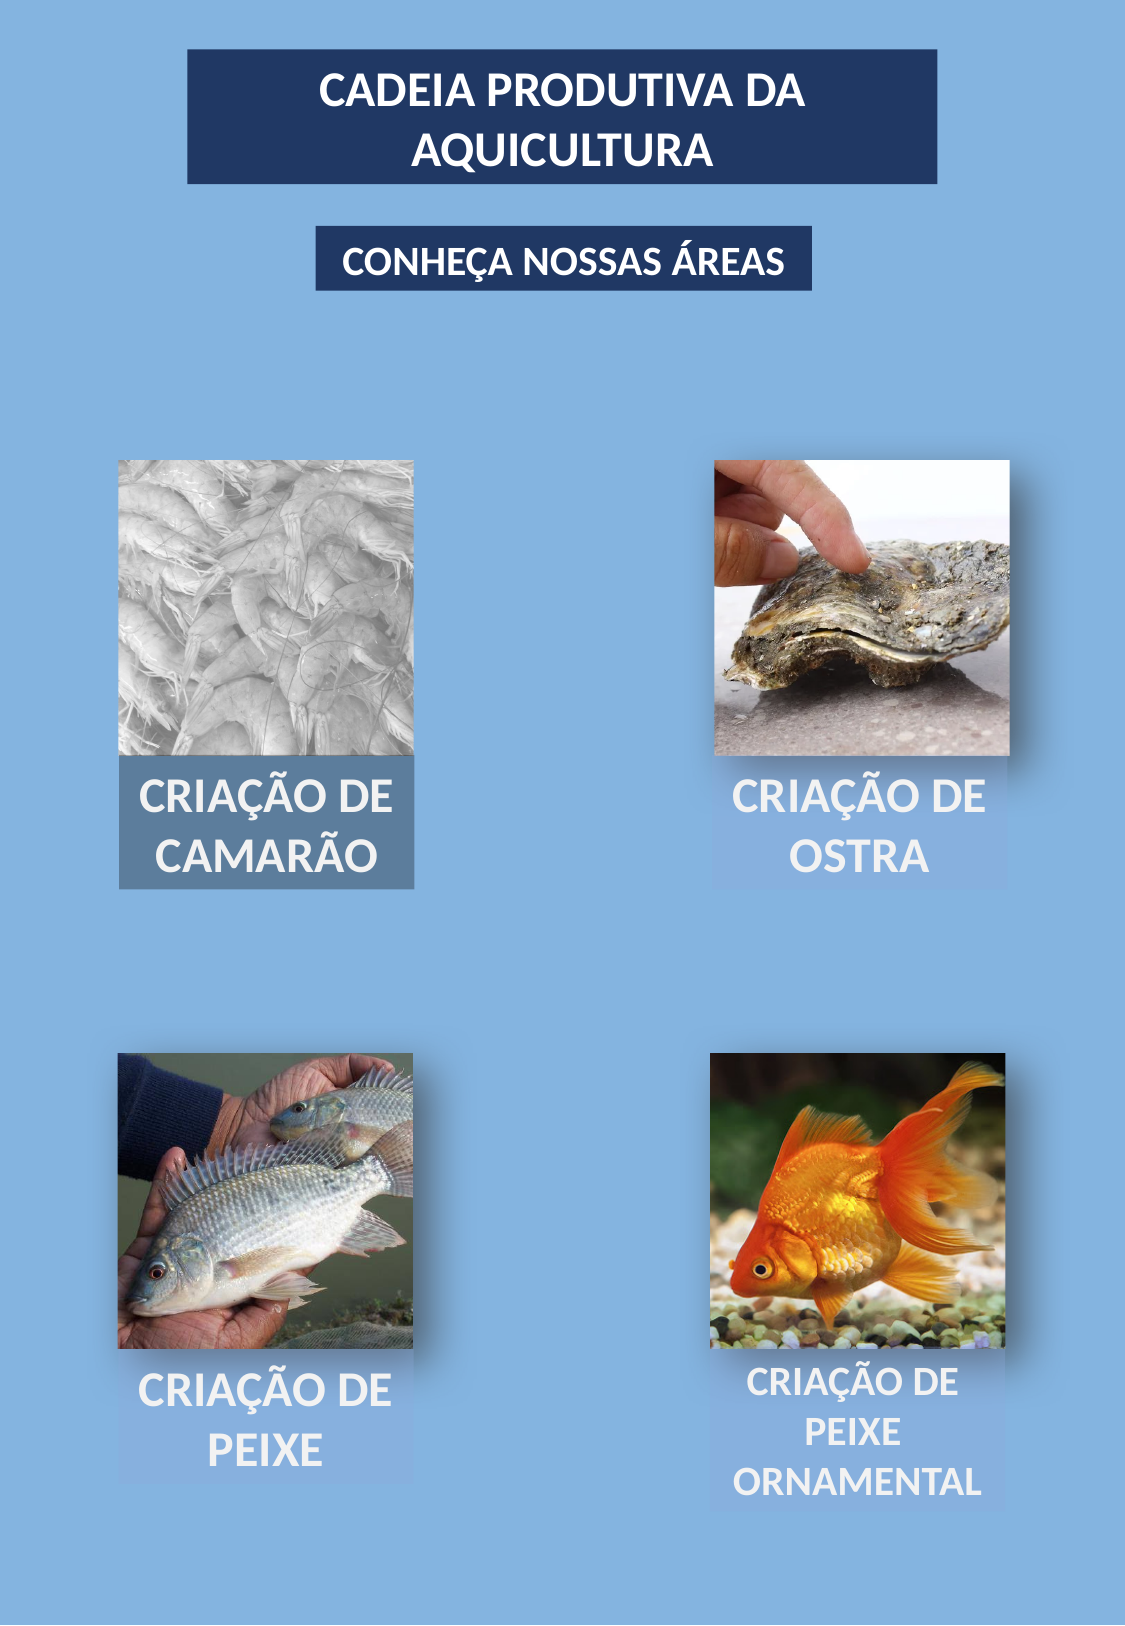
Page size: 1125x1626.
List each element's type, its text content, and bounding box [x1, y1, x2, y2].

text_box CRIAÇÃO DE OSTRA [712, 754, 1008, 890]
picture [117, 1053, 413, 1349]
text_box CADEIA PRODUTIVA DA AQUICULTURA [187, 49, 938, 185]
text_box CRIAÇÃO DE CAMARÃO [119, 754, 415, 890]
picture [118, 460, 414, 756]
picture [709, 1053, 1006, 1349]
text_box CONHEÇA NOSSAS ÁREAS [315, 225, 812, 291]
text_box CRIAÇÃO DE PEIXE [118, 1349, 414, 1484]
text_box CRIAÇÃO DE PEIXE ORNAMENTAL [709, 1349, 1006, 1512]
picture [714, 459, 1010, 756]
